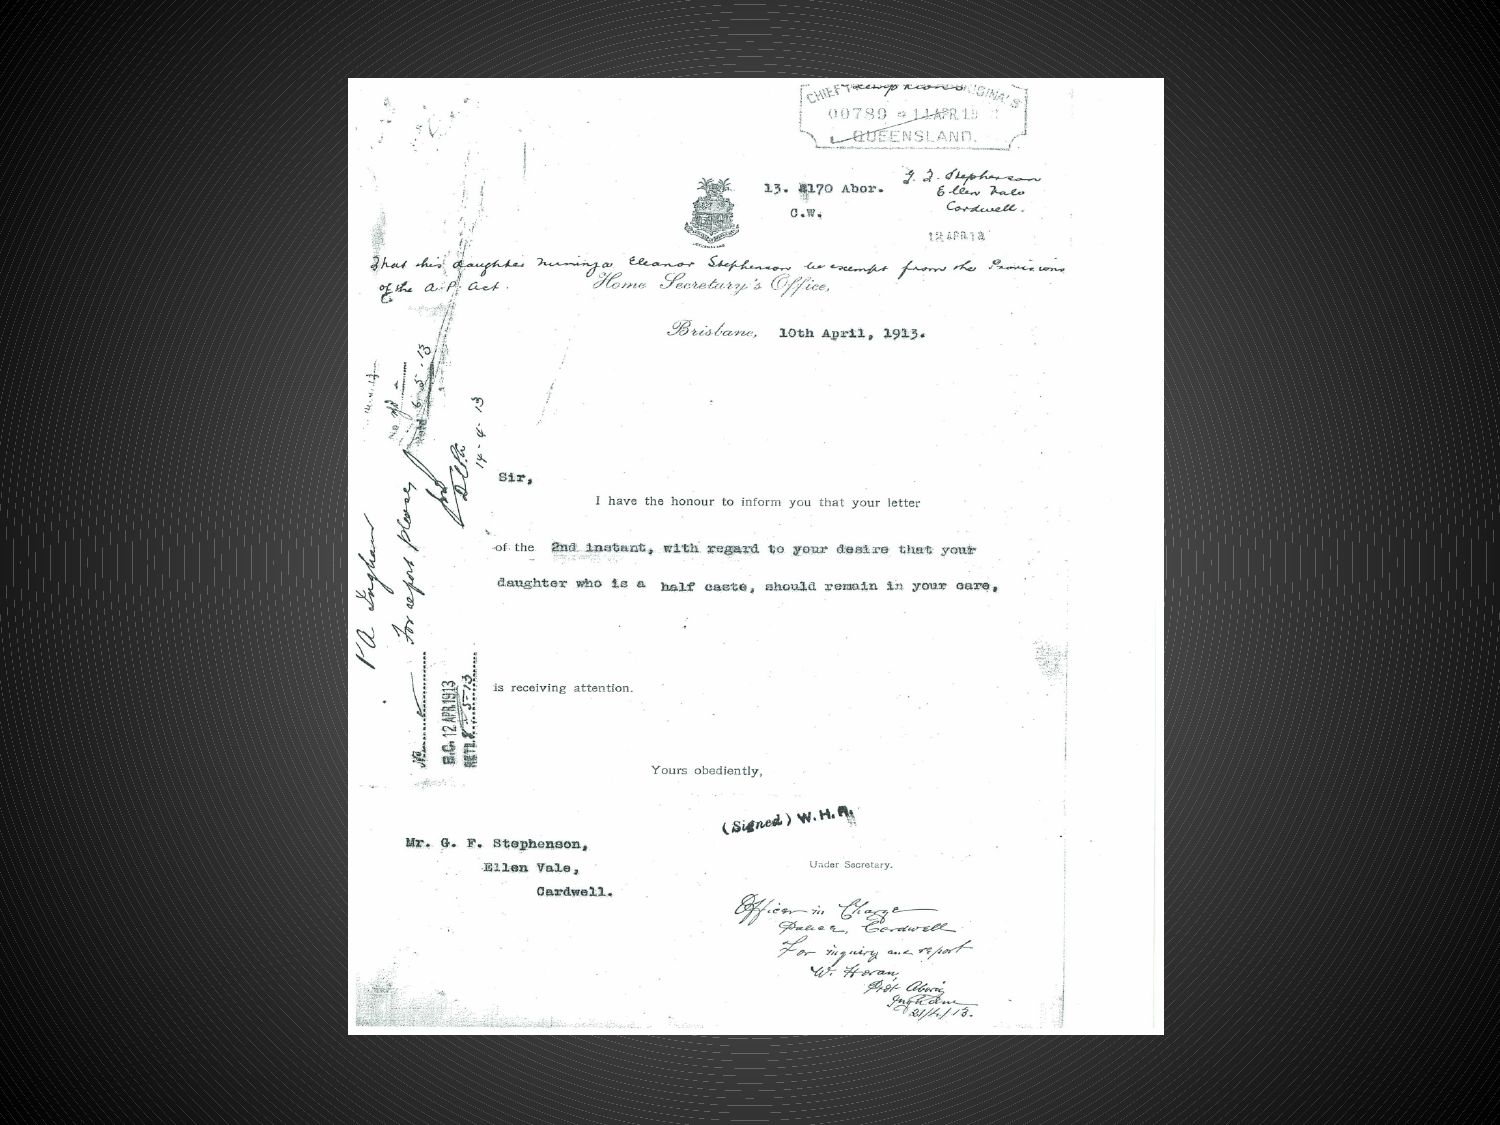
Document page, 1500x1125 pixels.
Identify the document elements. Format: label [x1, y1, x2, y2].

picture [348, 77, 1164, 1036]
